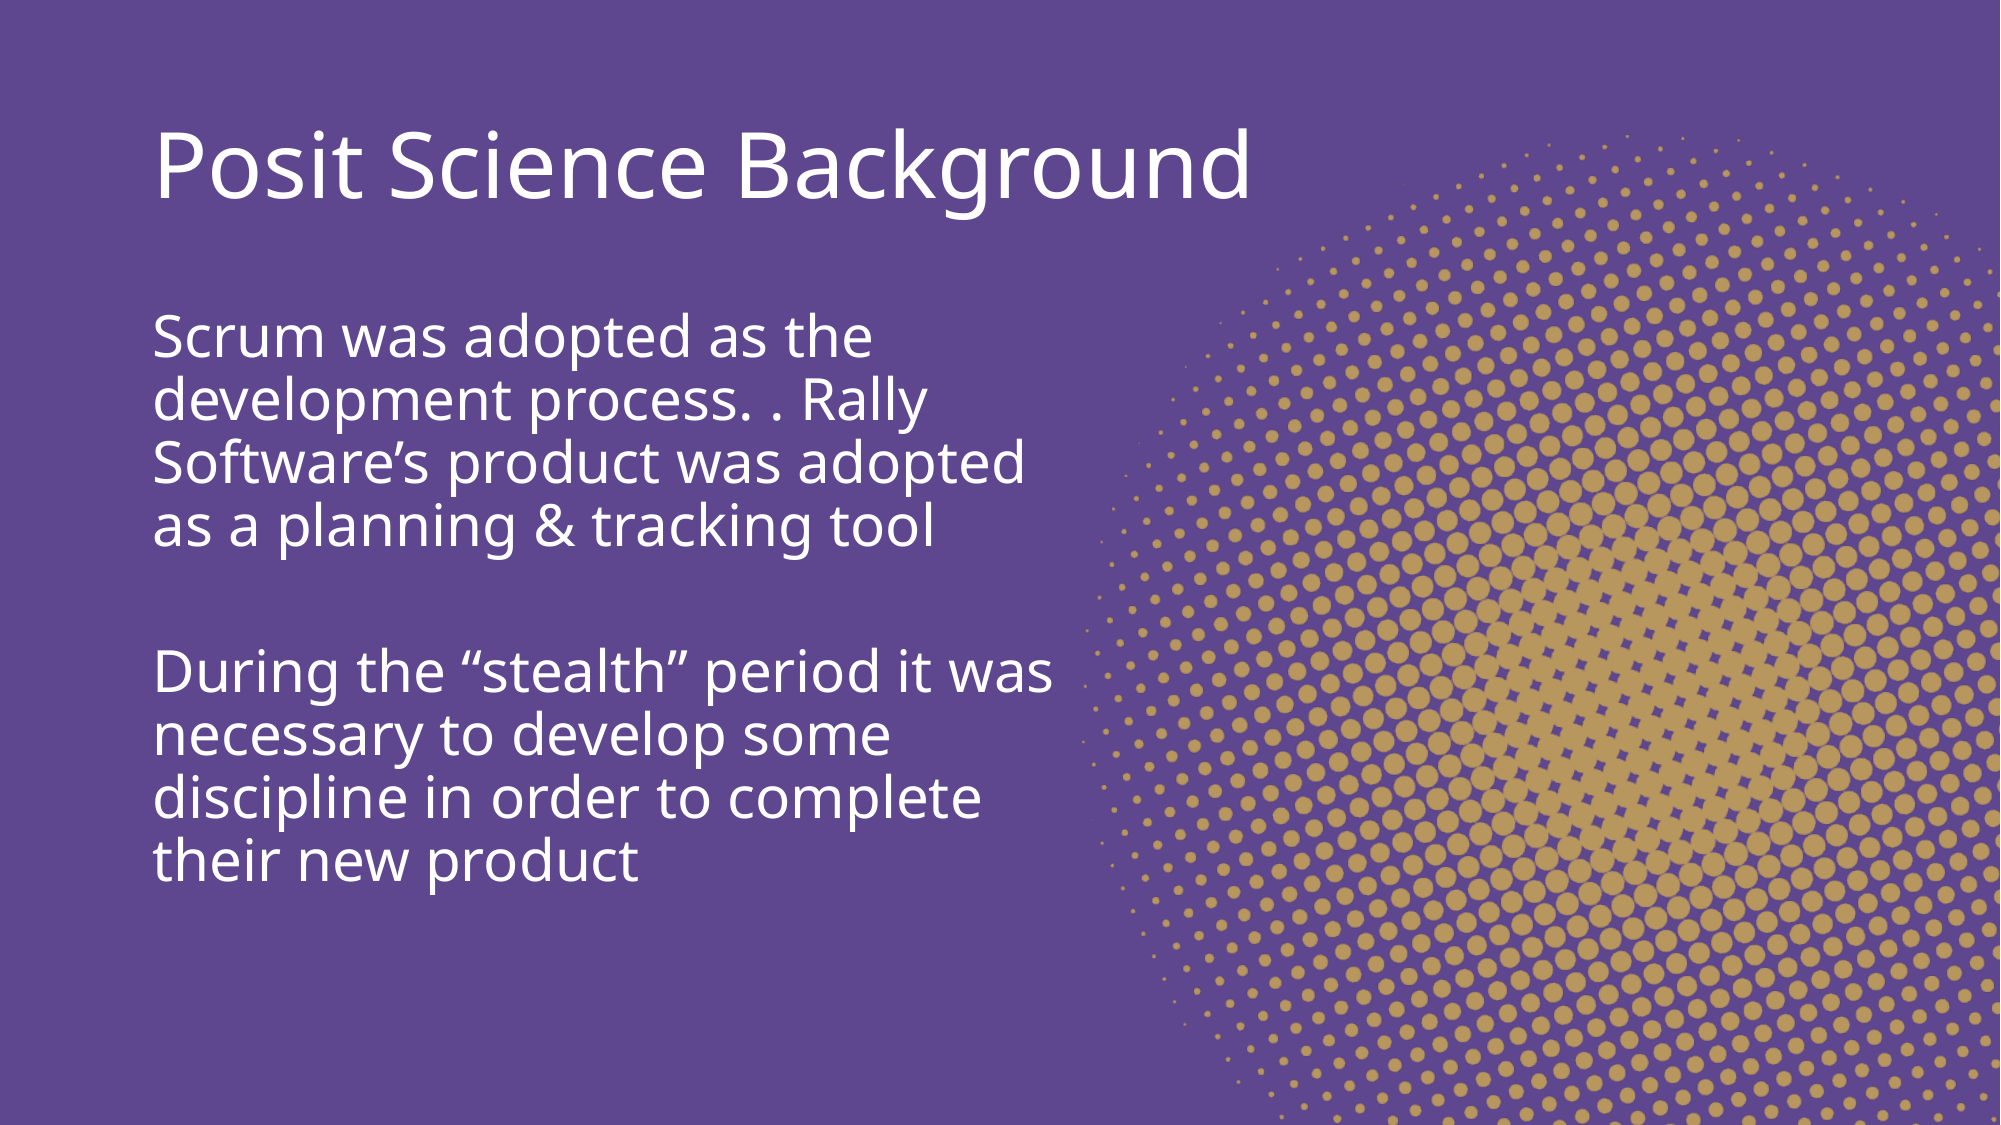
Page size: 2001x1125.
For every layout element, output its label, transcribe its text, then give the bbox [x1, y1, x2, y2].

title Posit Science Background [137, 59, 1863, 278]
list Scrum was adopted as the development process. . Rally Software’s product was adopted as a planning & tracking tool During the “stealth” period it was necessary to develop some discipline in order to complete their new product [137, 299, 1079, 1014]
